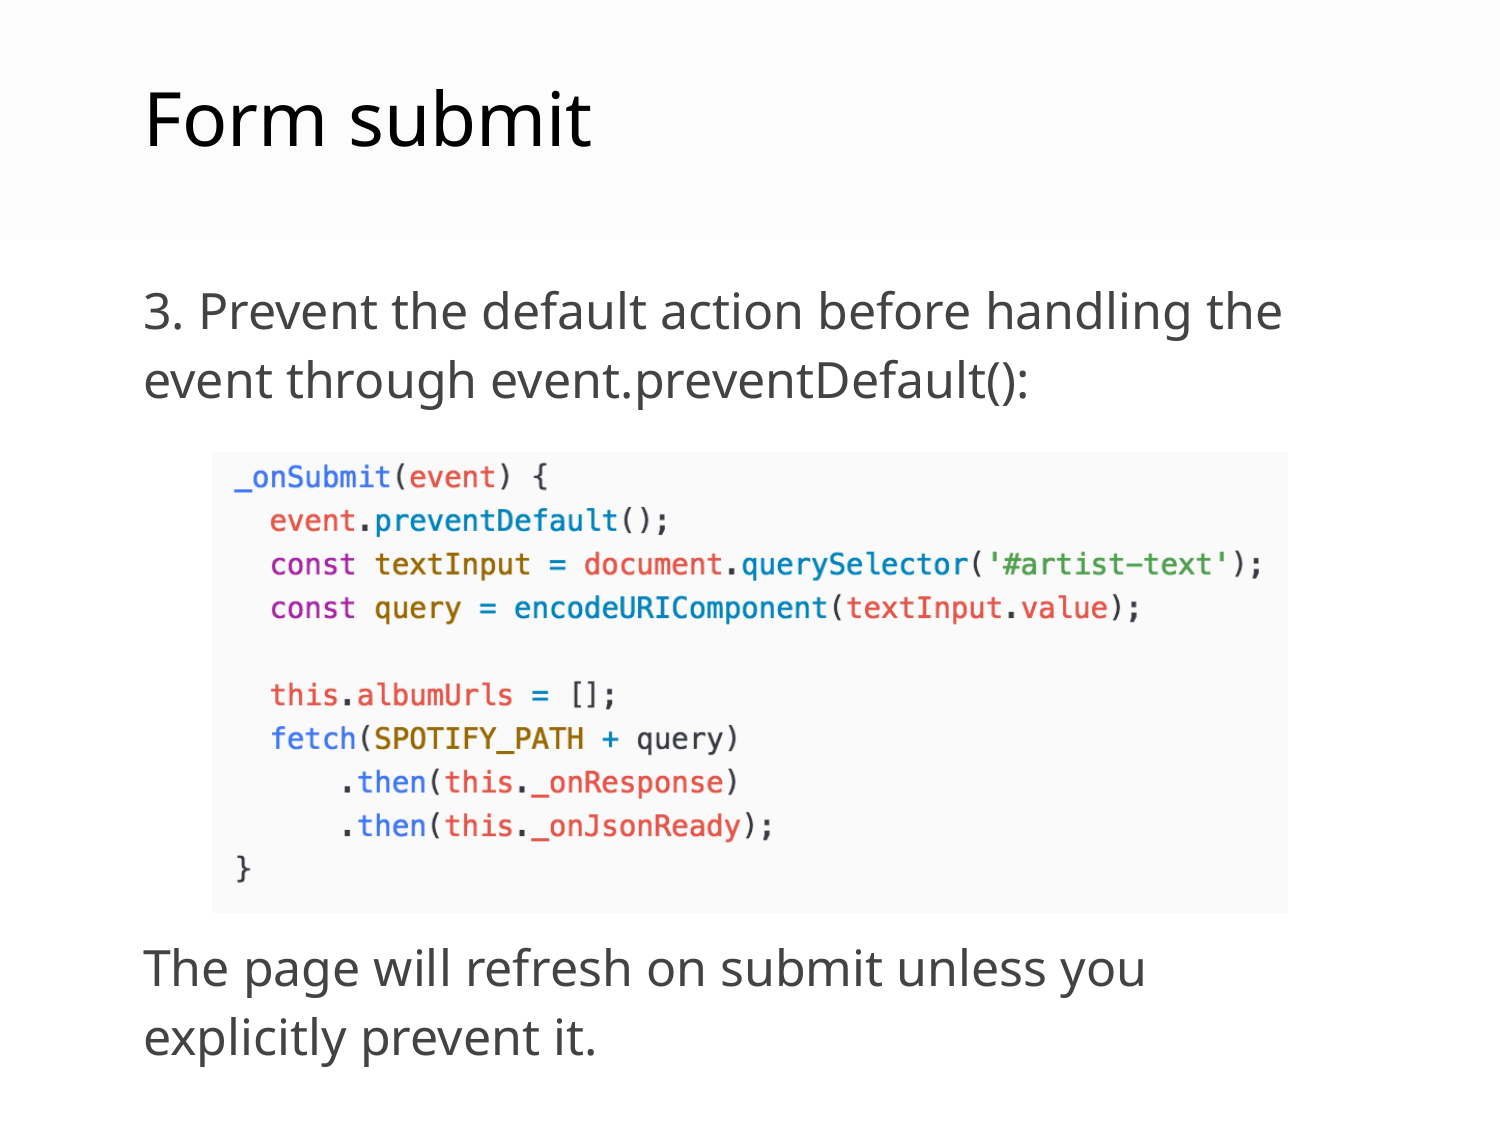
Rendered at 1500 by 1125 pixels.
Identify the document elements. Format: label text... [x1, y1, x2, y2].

text_box The page will refresh on submit unless you explicitly prevent it. [128, 912, 1372, 1118]
text_box 3. Prevent the default action before handling the event through event.preventDefault(): [128, 255, 1372, 382]
text_box Form submit [128, 56, 1372, 183]
picture [211, 451, 1288, 913]
